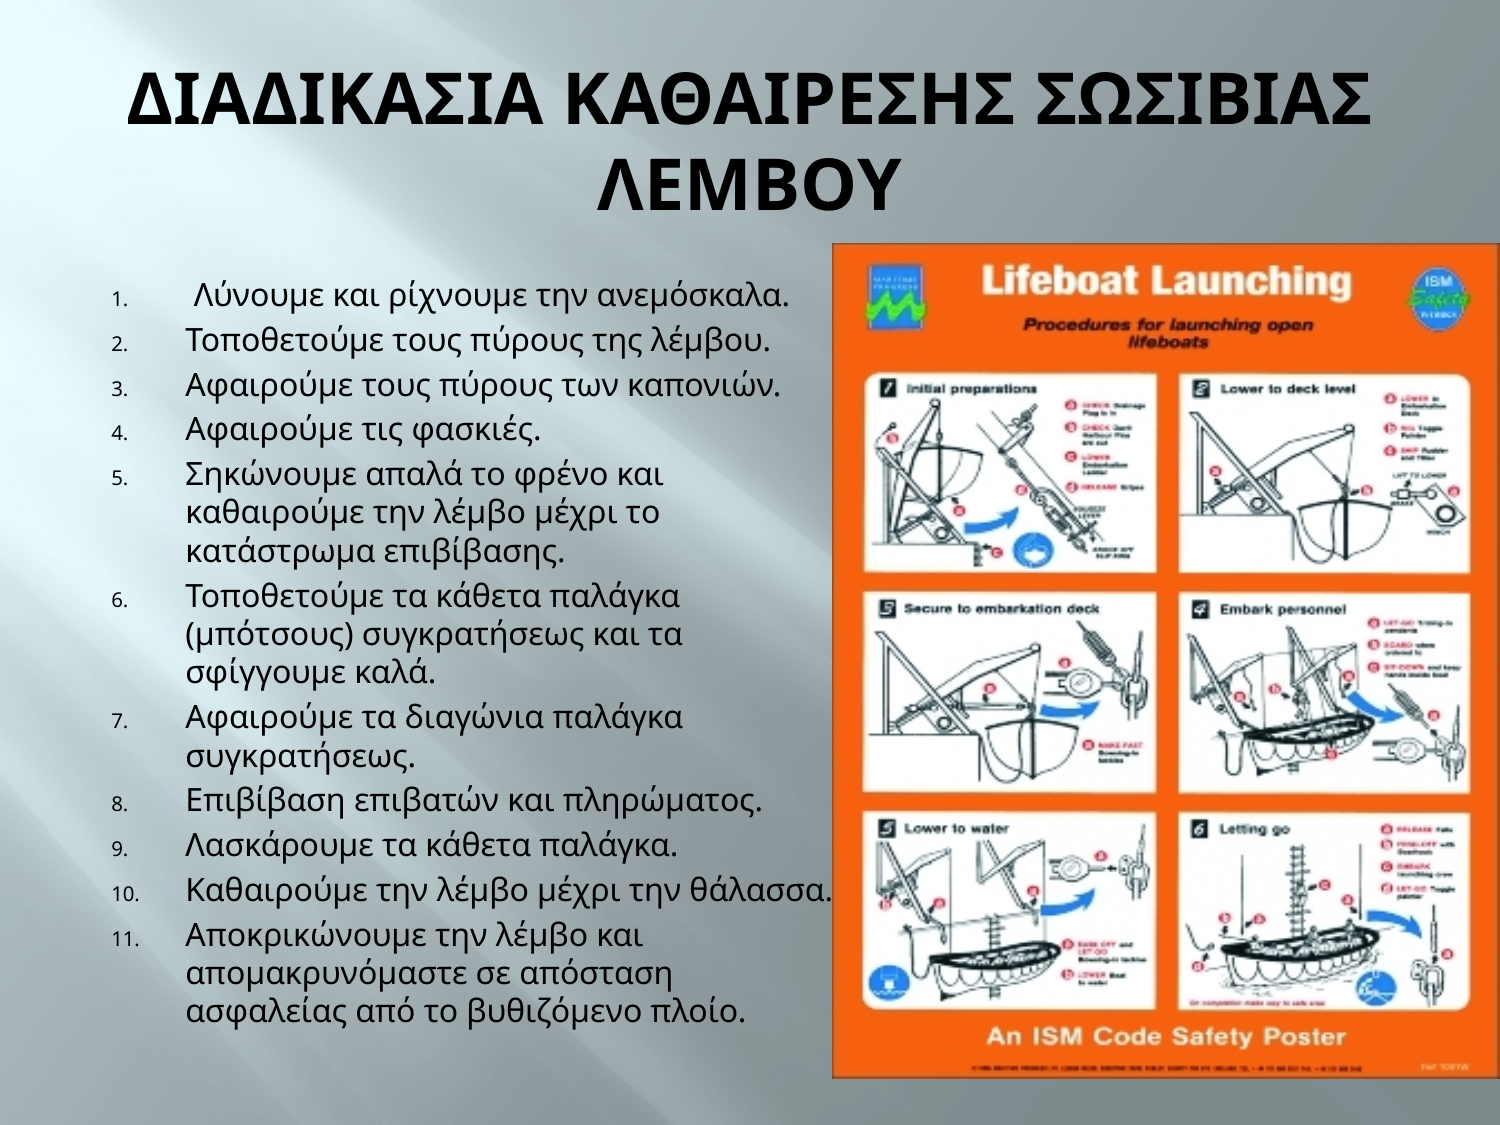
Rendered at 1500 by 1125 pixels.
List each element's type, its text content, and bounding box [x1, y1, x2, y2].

list Λύνουμε και ρίχνουμε την ανεμόσκαλα. Τοποθετούμε τους πύρους της λέμβου. Αφαιρούμε τους πύρους των καπονιών. Αφαιρούμε τις φασκιές. Σηκώνουμε απαλά το φρένο και καθαιρούμε την λέμβο μέχρι το κατάστρωμα επιβίβασης. Τοποθετούμε τα κάθετα παλάγκα (μπότσους) συγκρατήσεως και τα σφίγγουμε καλά. Αφαιρούμε τα διαγώνια παλάγκα συγκρατήσεως. Επιβίβαση επιβατών και πληρώματος. Λασκάρουμε τα κάθετα παλάγκα. Καθαιρούμε την λέμβο μέχρι την θάλασσα. Αποκρικώνουμε την λέμβο και απομακρυνόμαστε σε απόσταση ασφαλείας από το βυθιζόμενο πλοίο. [76, 267, 832, 1076]
title ΔΙΑΔΙΚΑΣΙΑ ΚΑΘΑΙΡΕΣΗΣ ΣΩΣΙΒΙΑΣ ΛΕΜΒΟΥ [75, 45, 1425, 233]
picture [832, 243, 1500, 1079]
